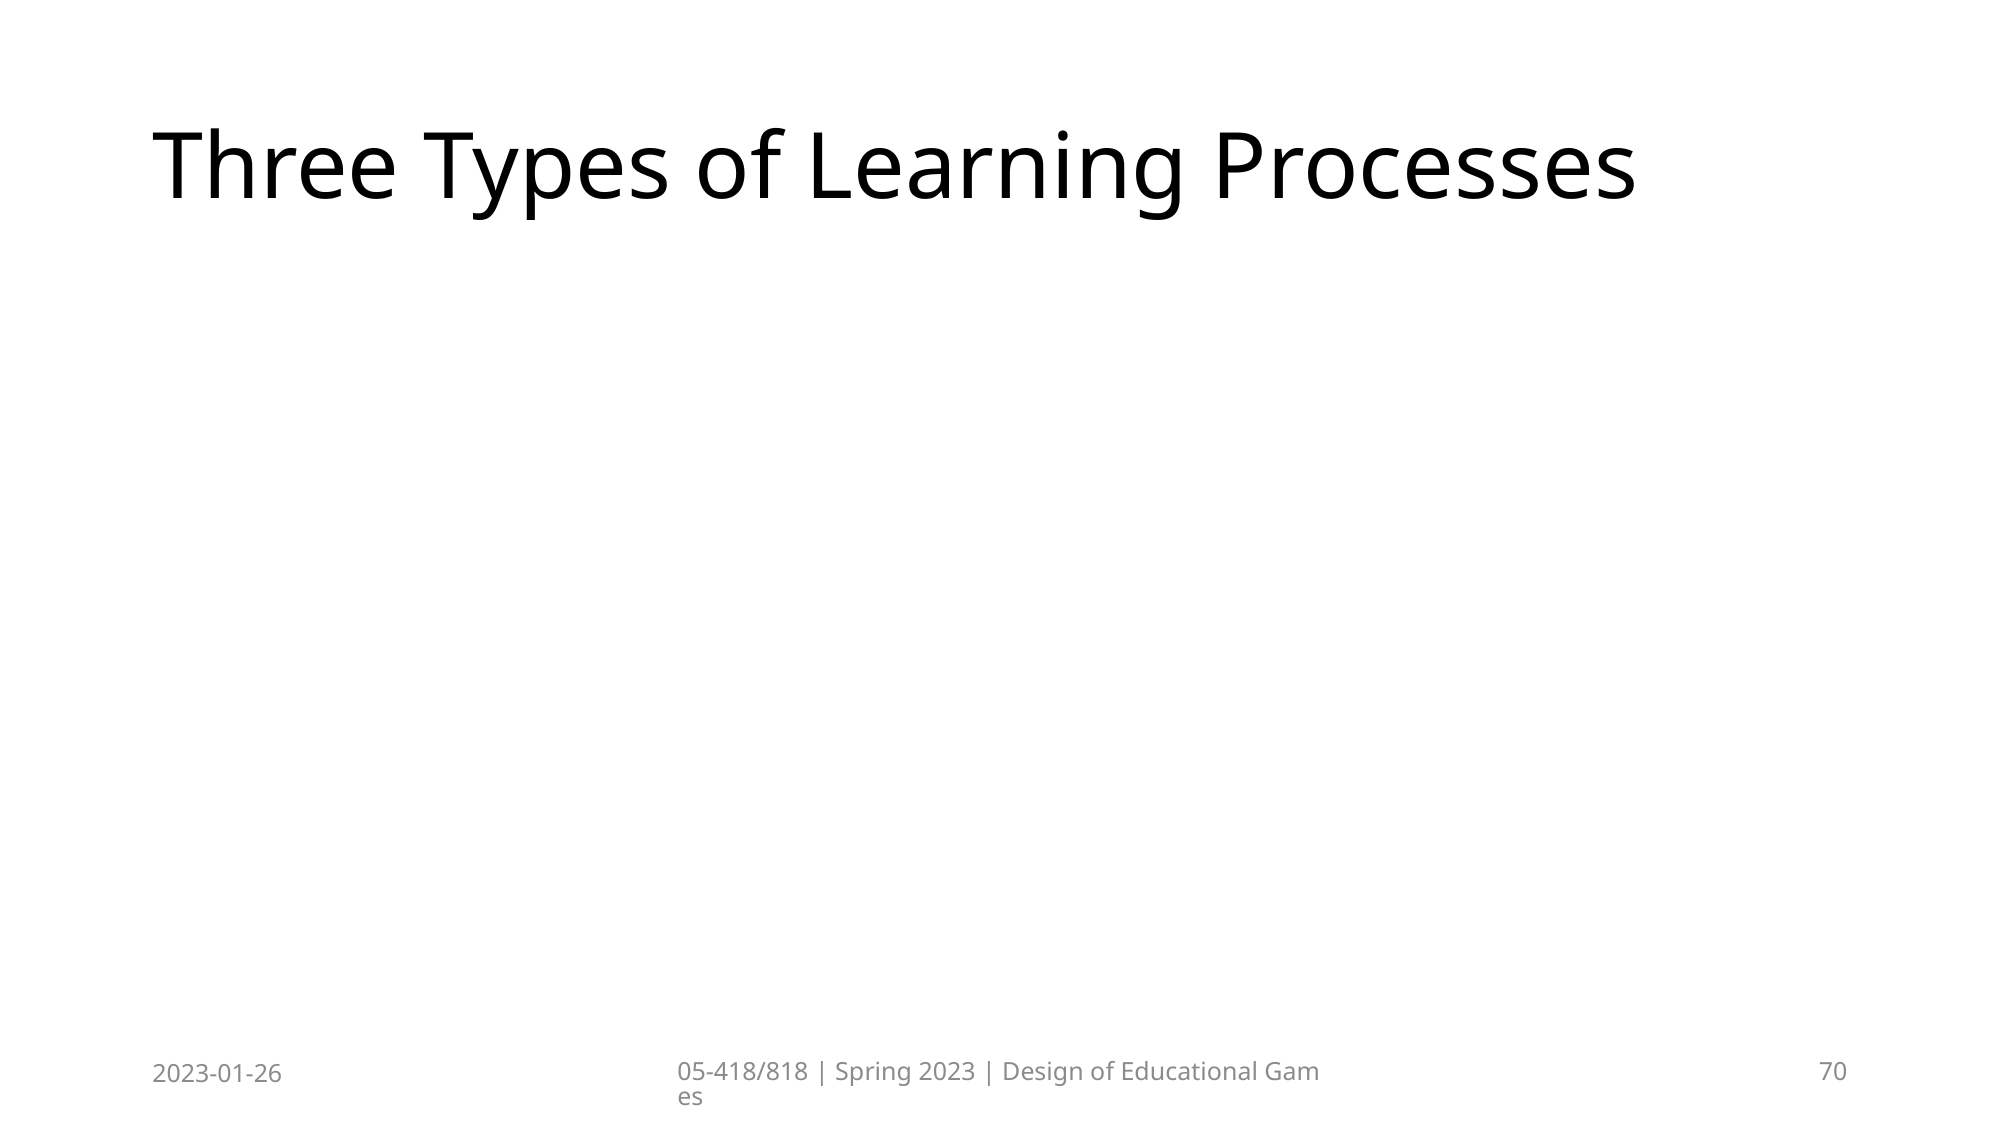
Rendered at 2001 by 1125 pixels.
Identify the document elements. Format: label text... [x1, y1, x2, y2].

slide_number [137, 1042, 588, 1103]
slide_number 70 [1412, 1042, 1863, 1103]
footer 05-418/818 | Spring 2023 | Design of Educational Games [662, 1042, 1338, 1103]
title Three Types of Learning Processes [137, 59, 1863, 278]
